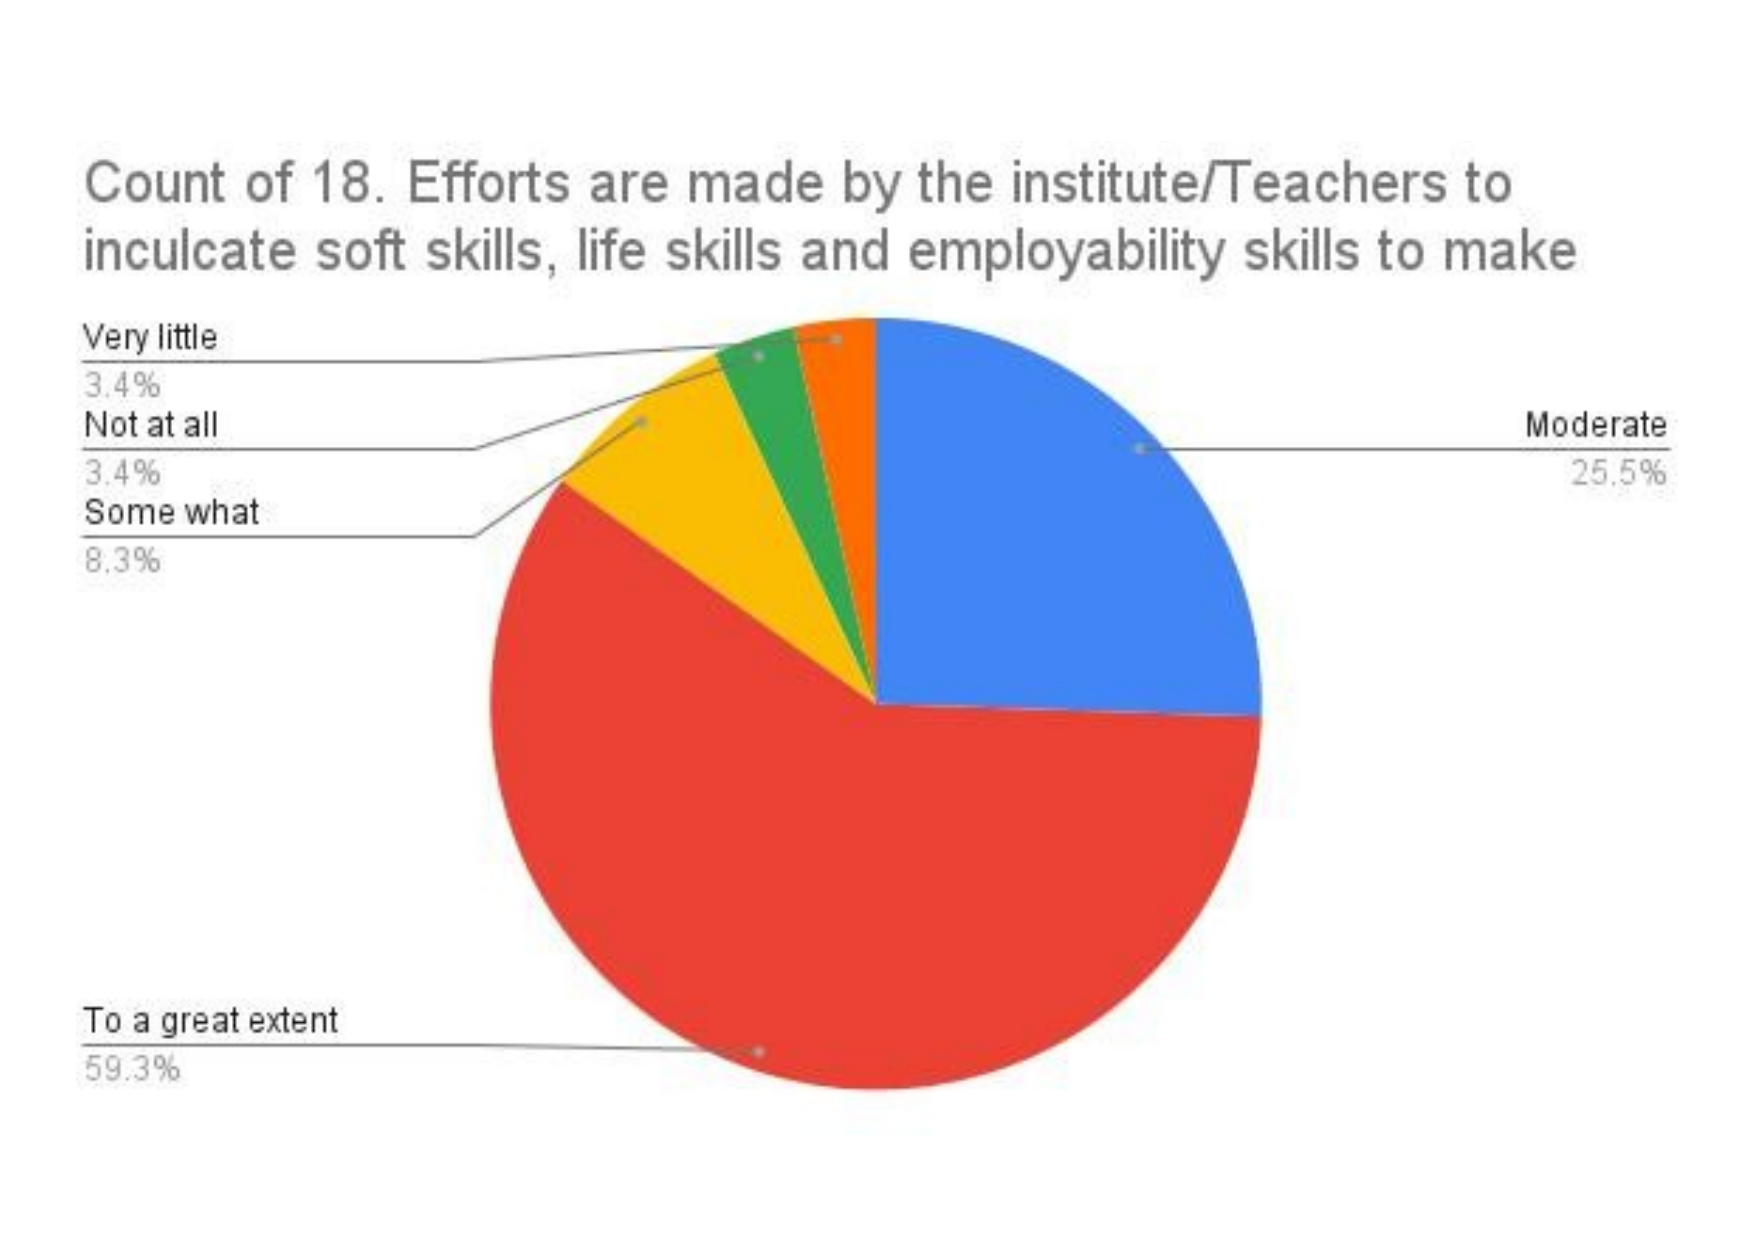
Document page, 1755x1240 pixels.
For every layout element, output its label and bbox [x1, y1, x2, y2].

picture [76, 141, 1678, 1135]
